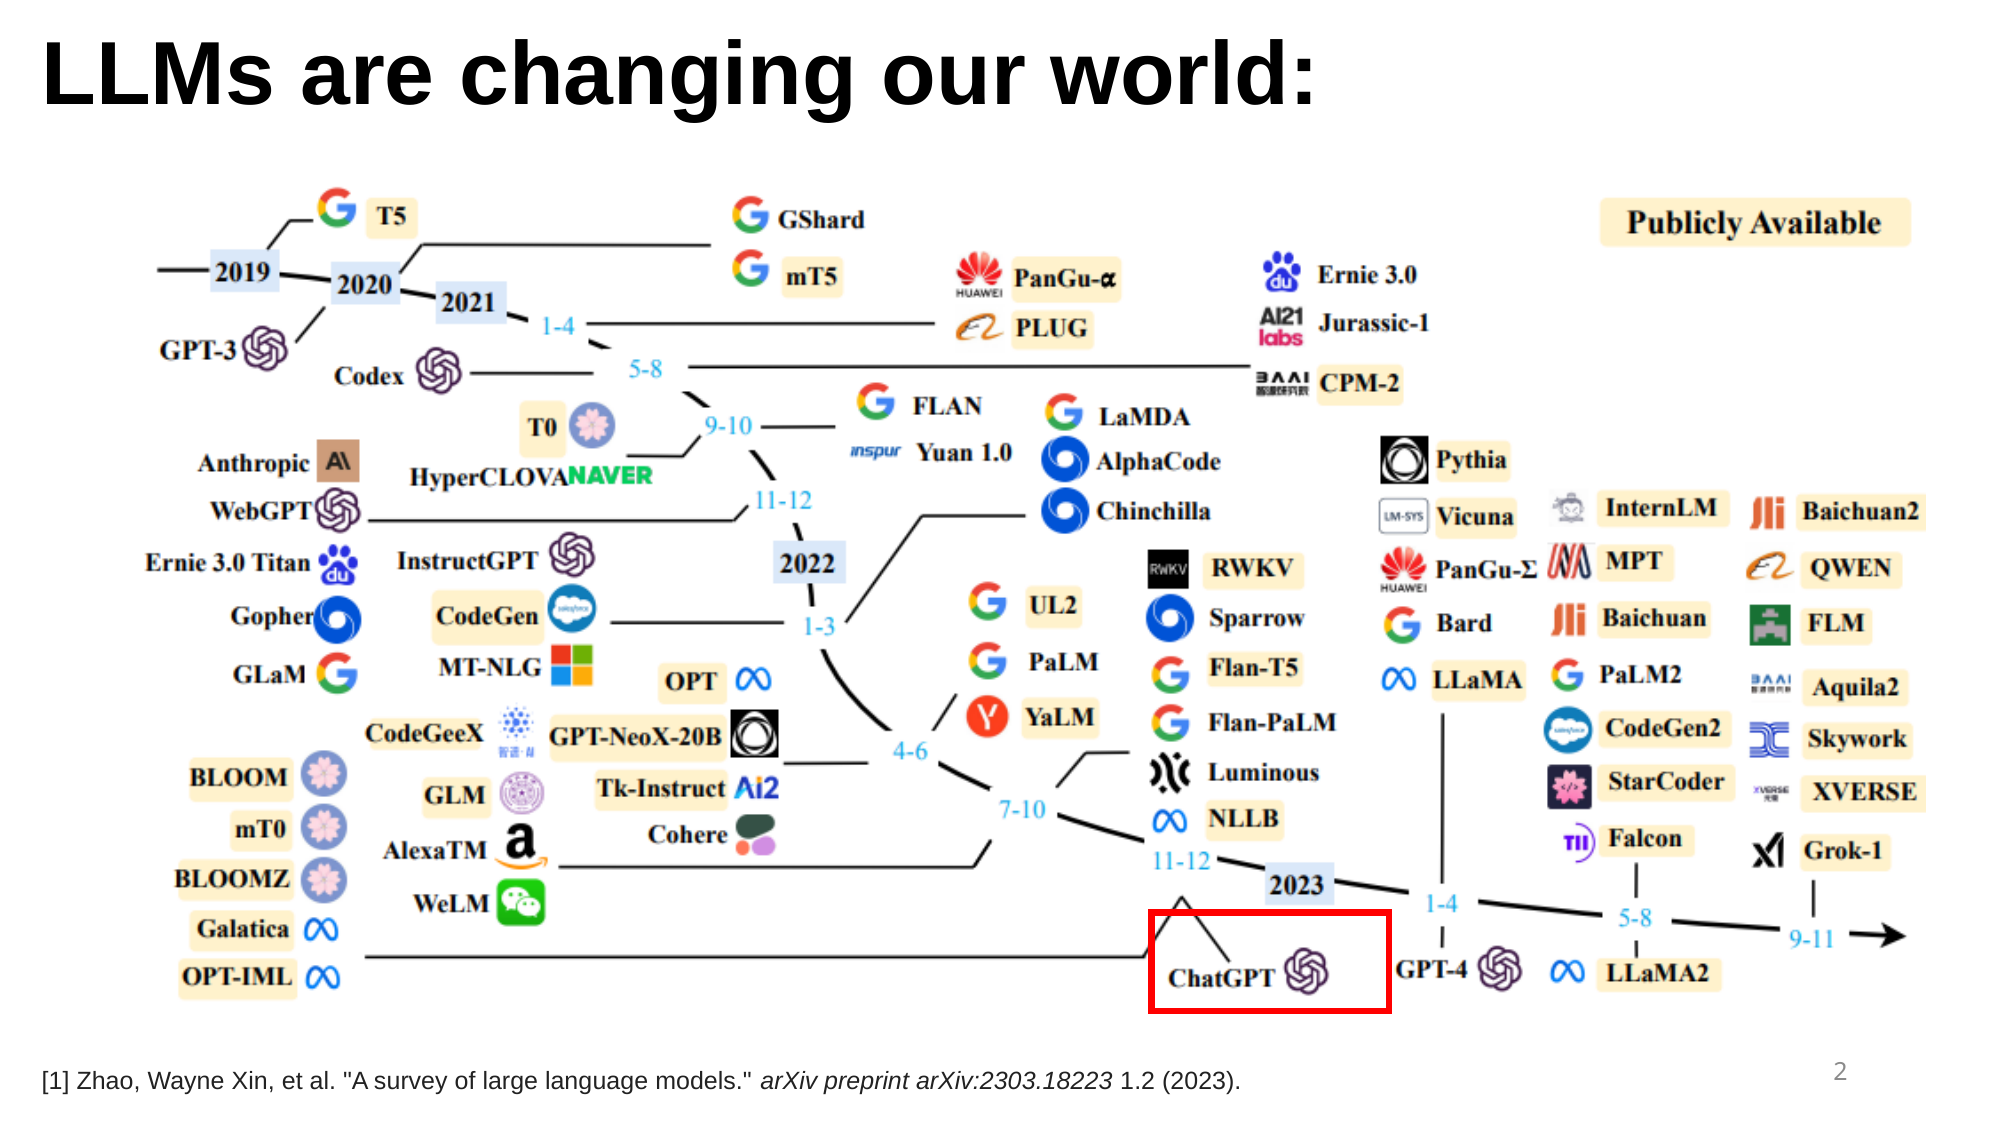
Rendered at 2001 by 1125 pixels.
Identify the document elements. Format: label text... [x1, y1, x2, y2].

text_box [1] Zhao, Wayne Xin, et al. "A survey of large language models." arXiv preprint arXiv:2303.18223 1.2 (2023). [26, 1057, 1651, 1102]
slide_number 2 [1800, 1042, 1863, 1103]
text_box LLMs are changing our world: [26, 7, 2000, 130]
picture [129, 168, 1926, 1012]
